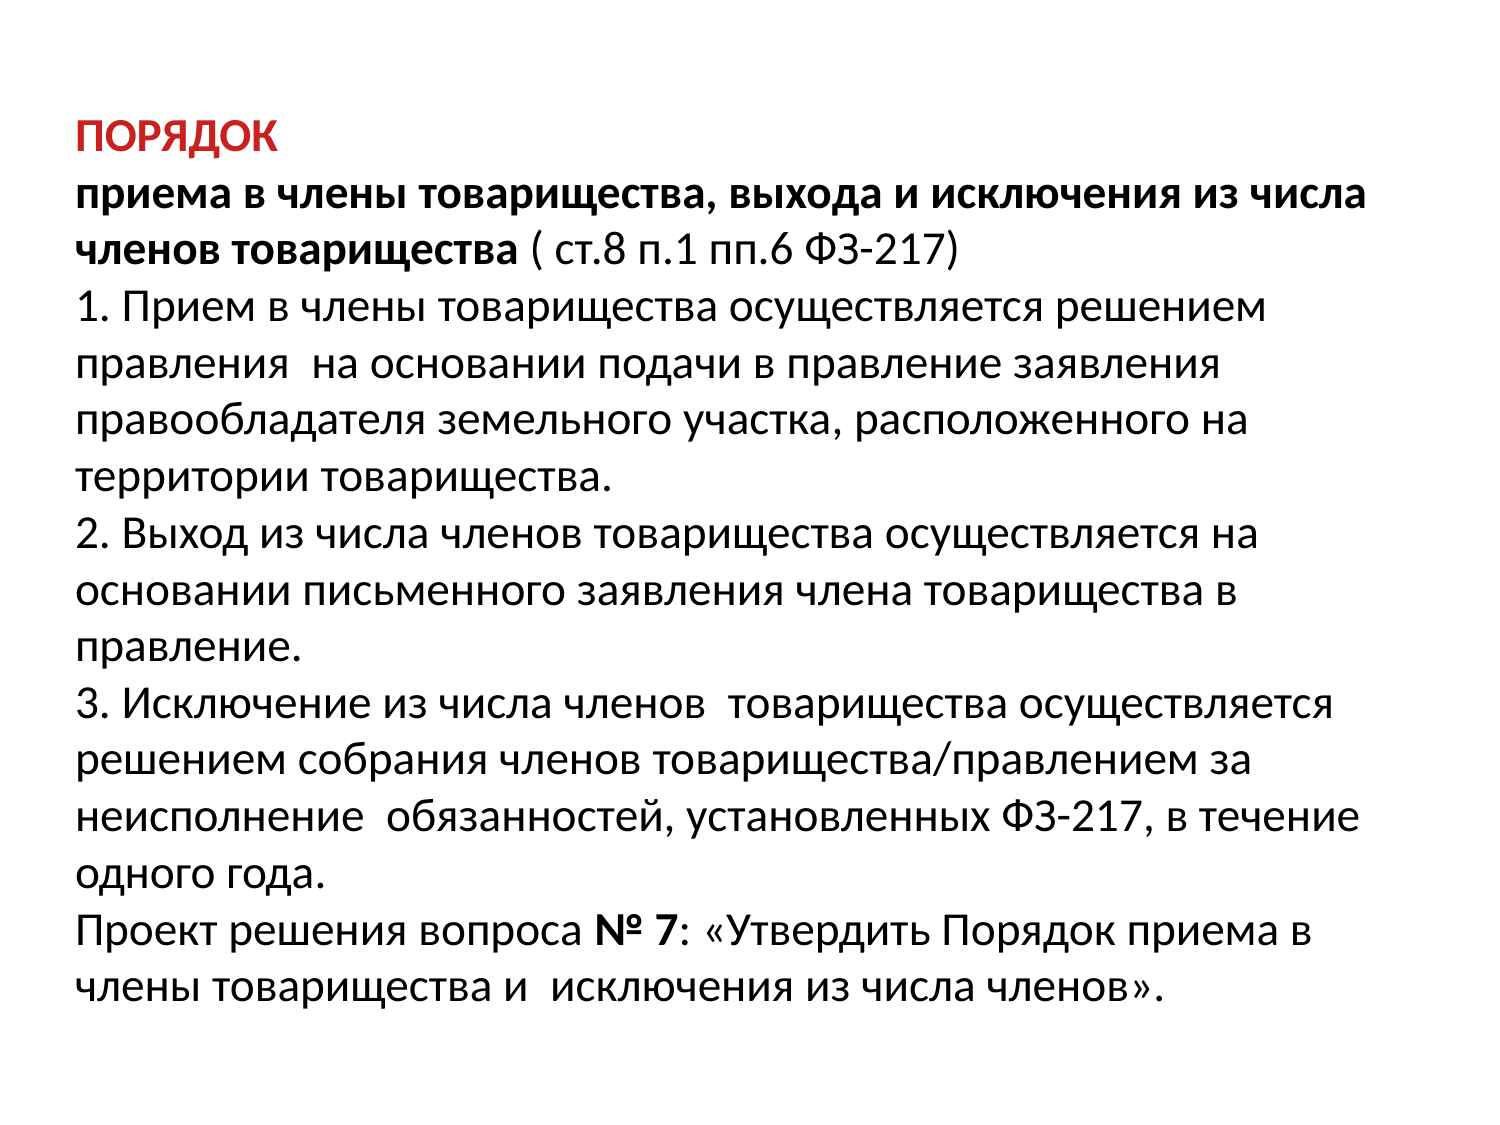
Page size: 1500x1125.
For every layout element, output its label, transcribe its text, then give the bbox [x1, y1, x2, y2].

title ПОРЯДОК приема в члены товарищества, выхода и исключения из числа членов товарищества ( ст.8 п.1 пп.6 ФЗ-217) 1. Прием в члены товарищества осуществляется решением правления на основании подачи в правление заявления правообладателя земельного участка, расположенного на территории товарищества. 2. Выход из числа членов товарищества осуществляется на основании письменного заявления члена товарищества в правление. 3. Исключение из числа членов товарищества осуществляется решением собрания членов товарищества/правлением за неисполнение обязанностей, установленных ФЗ-217, в течение одного года. Проект решения вопроса № 7: «Утвердить Порядок приема в члены товарищества и исключения из числа членов». [75, 45, 1425, 1071]
